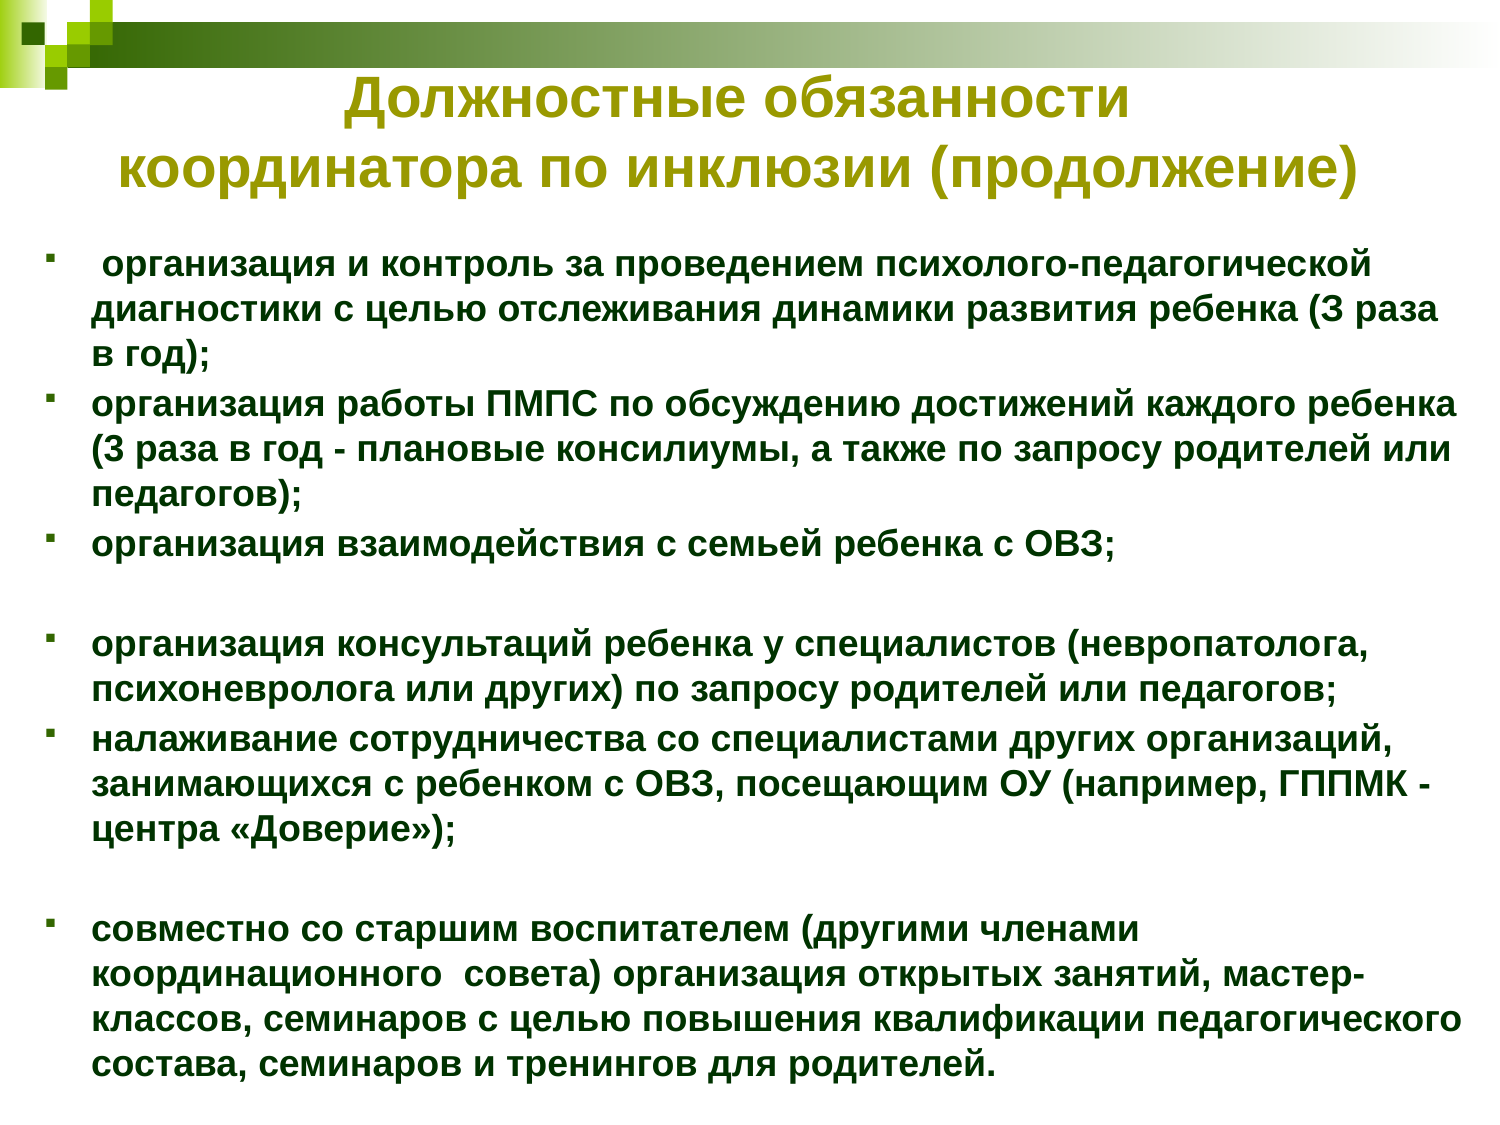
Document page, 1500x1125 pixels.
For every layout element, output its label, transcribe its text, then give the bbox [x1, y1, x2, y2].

text_box Должностные обязанности координатора по инклюзии (продолжение) [29, 51, 1447, 207]
text_box организация и контроль за проведением психолого-педагогичес­кой диагностики с целью отслеживания динамики развития ребенка (З раза в год); организация работы ПМПС по обсуждению достижений каждого ребенка (3 раза в год - плановые консилиумы, а также по запросу роди­телей или педагогов); организация взаимодействия с семьей ребенка с ОВЗ; организация консультаций ребенка у специалистов (невропатоло­га, психоневролога или других) по запросу родителей или педагогов; налаживание сотрудничества со специалистами других организа­ций, занимающихся с ребенком с ОВЗ, посещающим ОУ (например, ГППМК - центра «Доверие»); совместно со старшим воспитателем (другими членами координационного совета) организация открытых занятий, мастер-классов, семинаров с целью повышения квалификации педагогического соста­ва, семинаров и тренингов для родителей. [29, 231, 1483, 1092]
